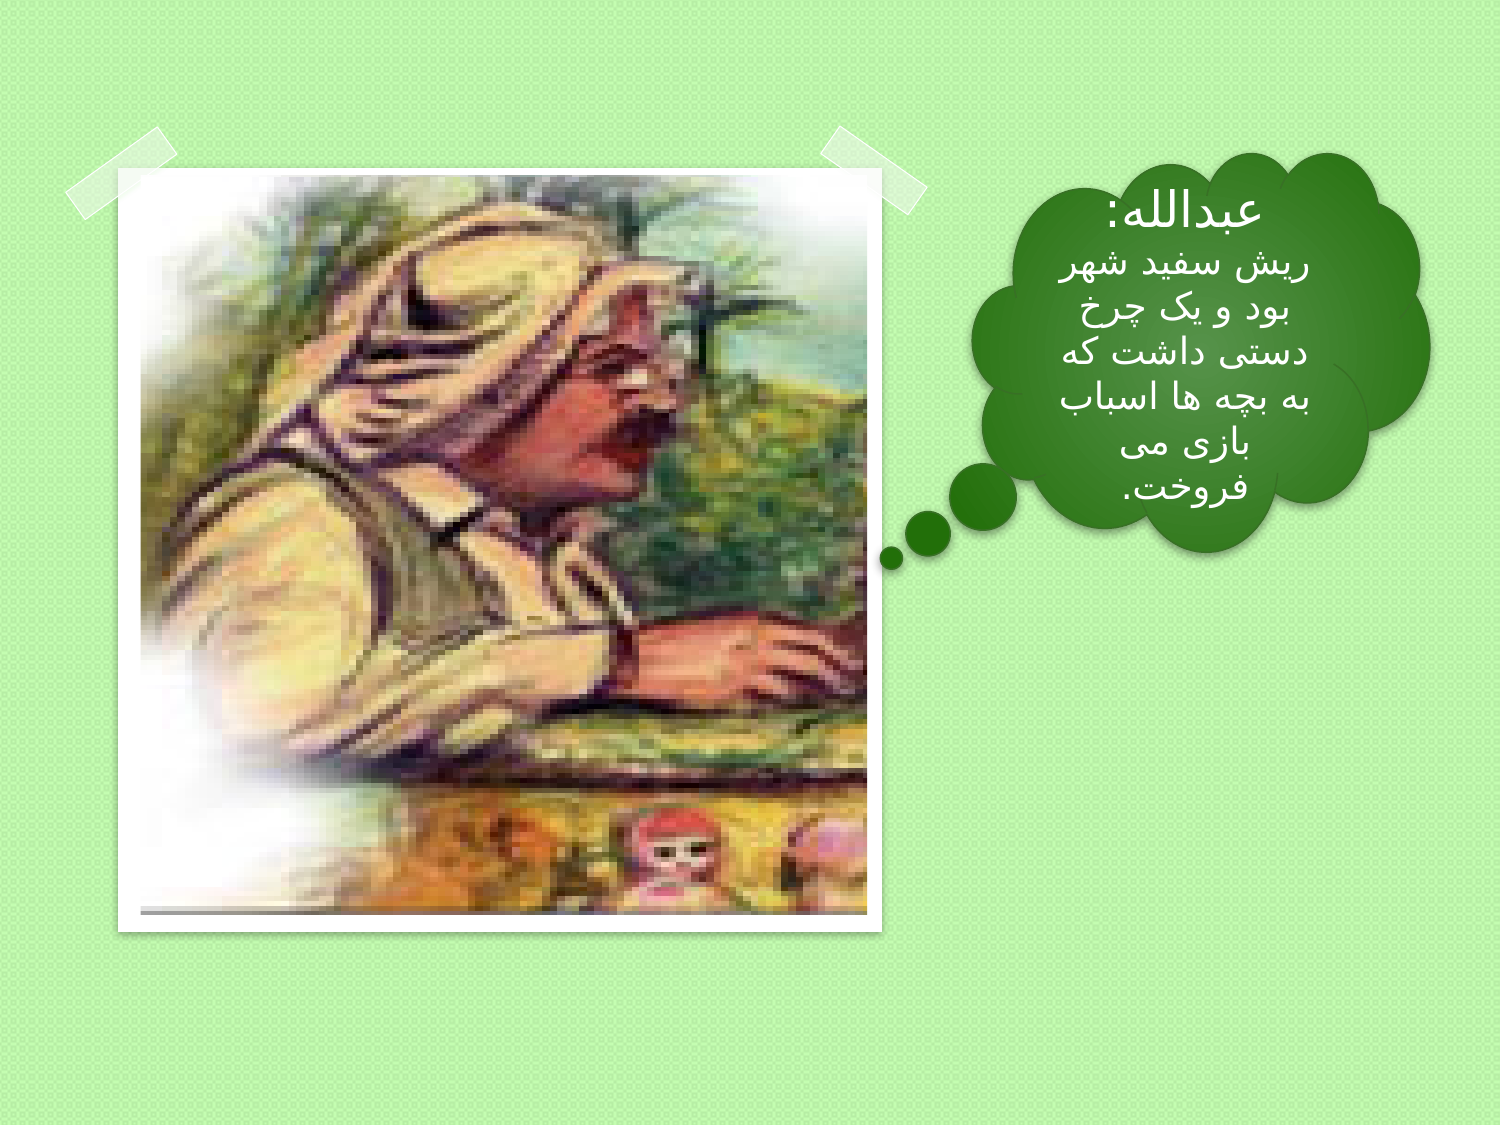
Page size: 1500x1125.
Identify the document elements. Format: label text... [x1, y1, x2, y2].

text_box عبدالله: ریش سفید شهر بود و یک چرخ دستی داشت که به بچه ها اسباب بازی می فروخت. [905, 510, 951, 557]
text_box عبدالله: ریش سفید شهر بود و یک چرخ دستی داشت که به بچه ها اسباب بازی می فروخت. [949, 152, 1431, 553]
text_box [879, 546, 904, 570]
picture [140, 175, 868, 916]
